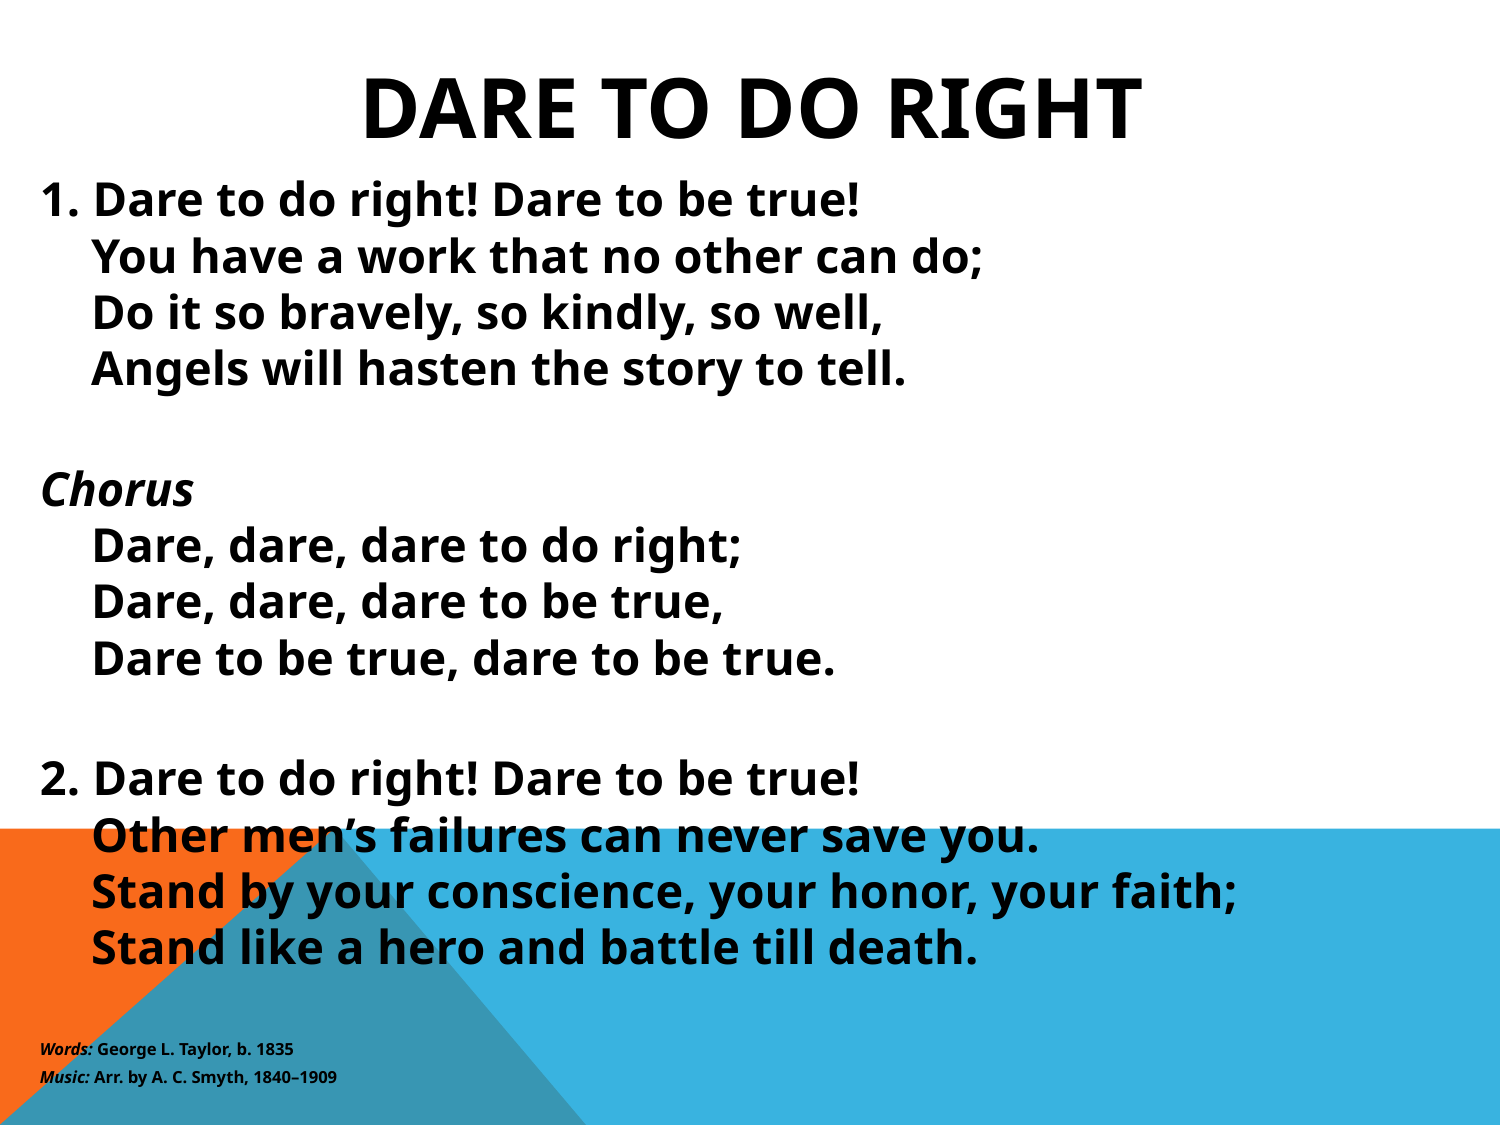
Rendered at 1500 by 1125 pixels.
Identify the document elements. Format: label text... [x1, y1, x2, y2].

list 1. Dare to do right! Dare to be true! You have a work that no other can do; Do it so bravely, so kindly, so well, Angels will hasten the story to tell. Chorus Dare, dare, dare to do right; Dare, dare, dare to be true, Dare to be true, dare to be true. 2. Dare to do right! Dare to be true! Other men’s failures can never save you. Stand by your conscience, your honor, your faith; Stand like a hero and battle till death. Words: George L. Taylor, b. 1835 Music: Arr. by A. C. Smyth, 1840–1909 [24, 162, 1475, 1100]
title Dare to Do Right [134, 59, 1369, 150]
